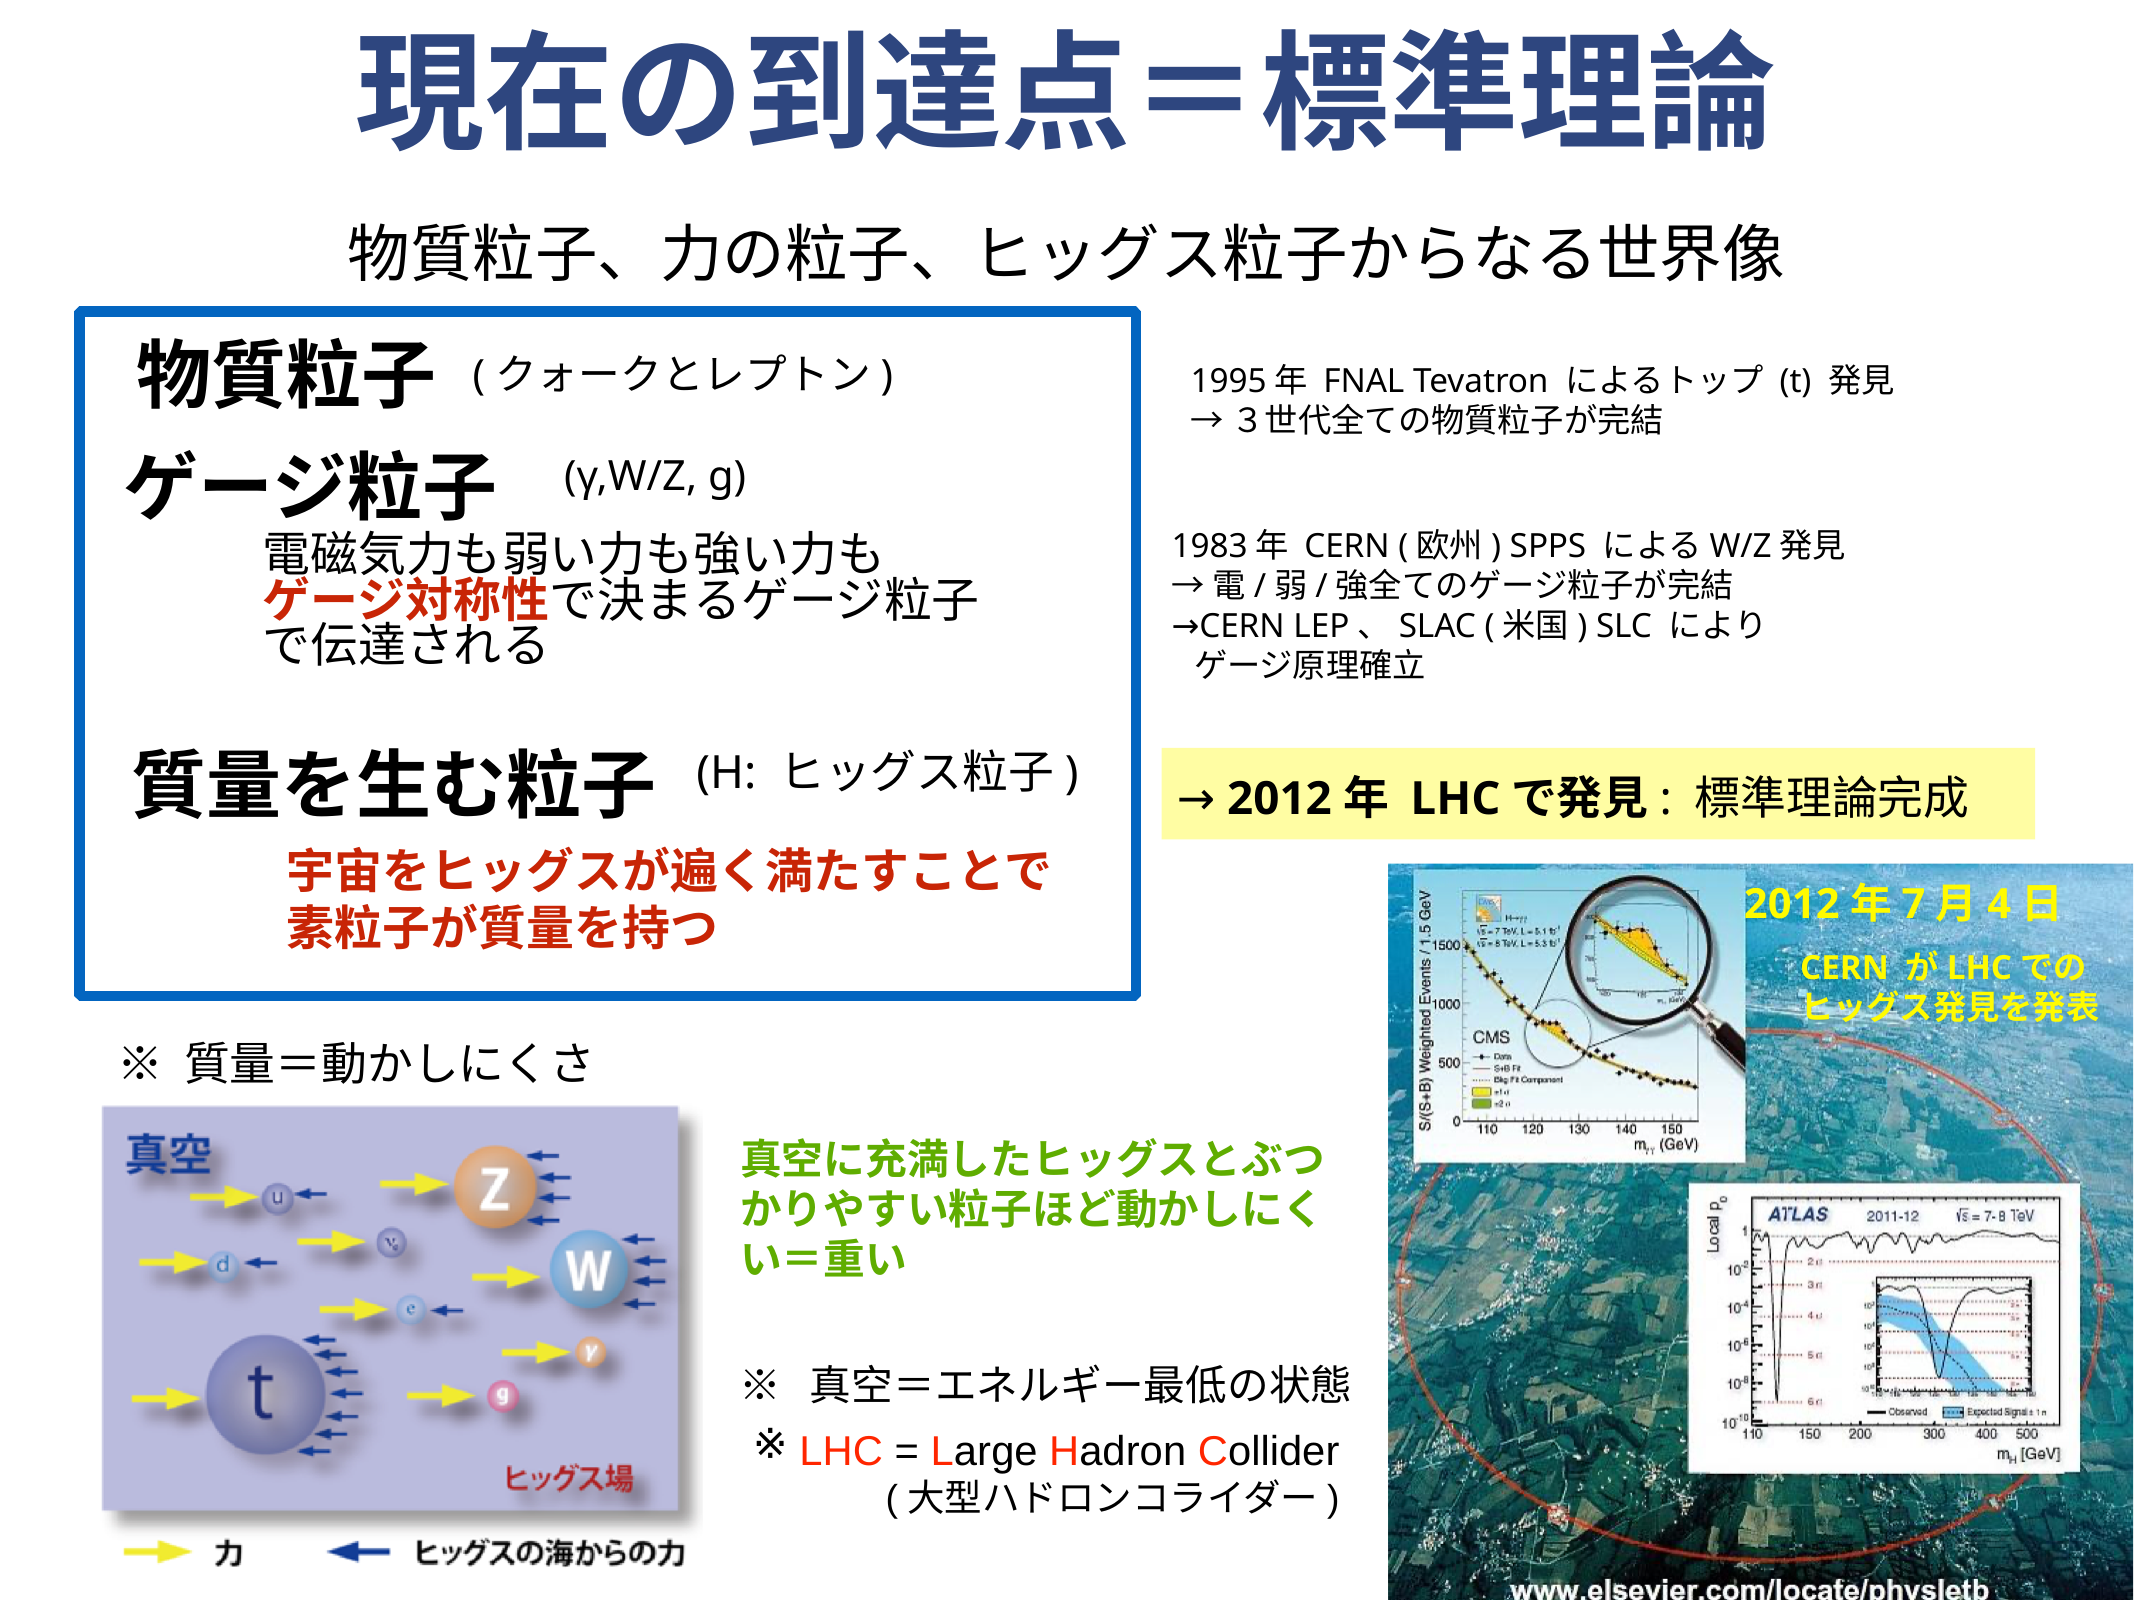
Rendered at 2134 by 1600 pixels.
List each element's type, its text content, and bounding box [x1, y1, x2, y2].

title 現在の到達点＝標準理論 [323, 14, 1810, 177]
text_box ※ 質量＝動かしにくさ [109, 1026, 604, 1092]
text_box 1983年 CERN (欧州) SPPS によるW/Z発見 →電/弱/強全てのゲージ粒子が完結 →CERN LEP、SLAC (米国) SLC により ゲージ原理確立 [1163, 516, 1922, 693]
picture [1386, 863, 2134, 1600]
picture [84, 1094, 704, 1587]
text_box 物質粒子、力の粒子、ヒッグス粒子からなる世界像 [339, 205, 1794, 297]
text_box 1995年 FNAL Tevatron によるトップ (t) 発見 →３世代全ての物質粒子が完結 [1182, 350, 1904, 448]
text_box → 2012年 LHCで発見: 標準理論完成 [1168, 759, 2029, 832]
text_box [79, 311, 1137, 996]
text_box [1161, 747, 2036, 840]
text_box 真空に充満したヒッグスとぶつかりやすい粒子ほど動かしにくい＝重い [731, 1124, 1350, 1291]
text_box LHC = Large Hadron Collider (大型ハドロンコライダー) [744, 1415, 1348, 1528]
text_box ※ 真空＝エネルギー最低の状態 [731, 1350, 1361, 1418]
